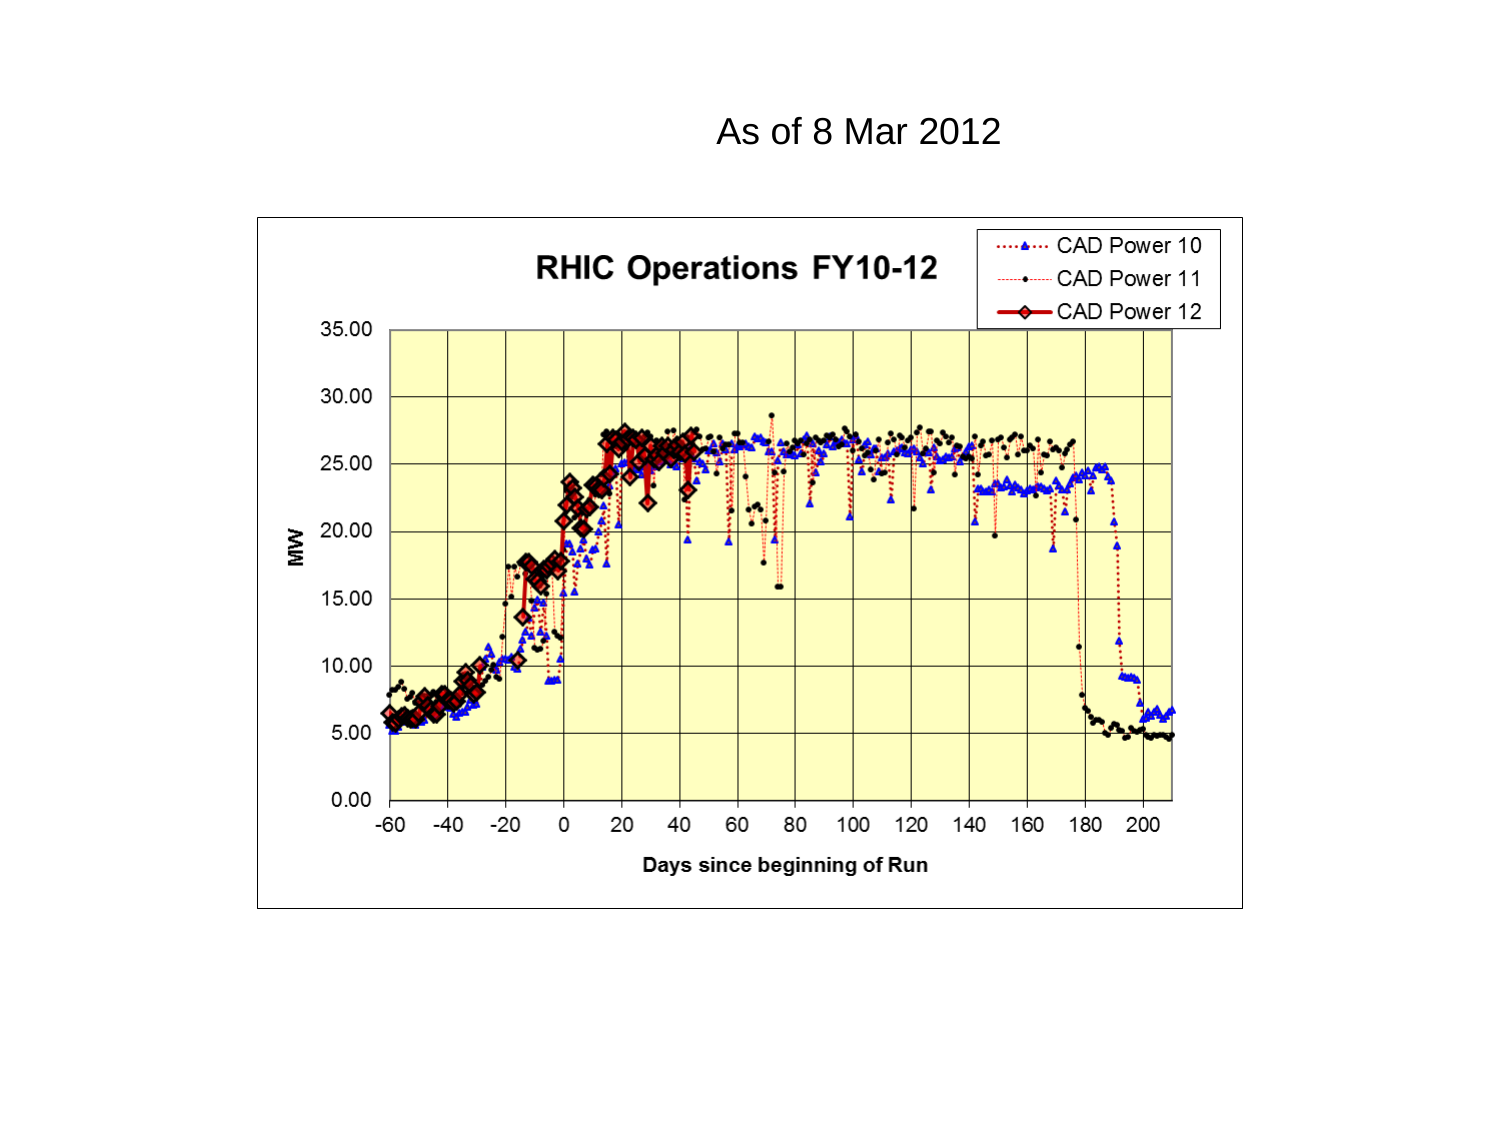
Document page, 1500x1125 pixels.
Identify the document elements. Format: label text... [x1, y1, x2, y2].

picture [256, 216, 1244, 909]
text_box As of 8 Mar 2012 [701, 99, 1017, 160]
